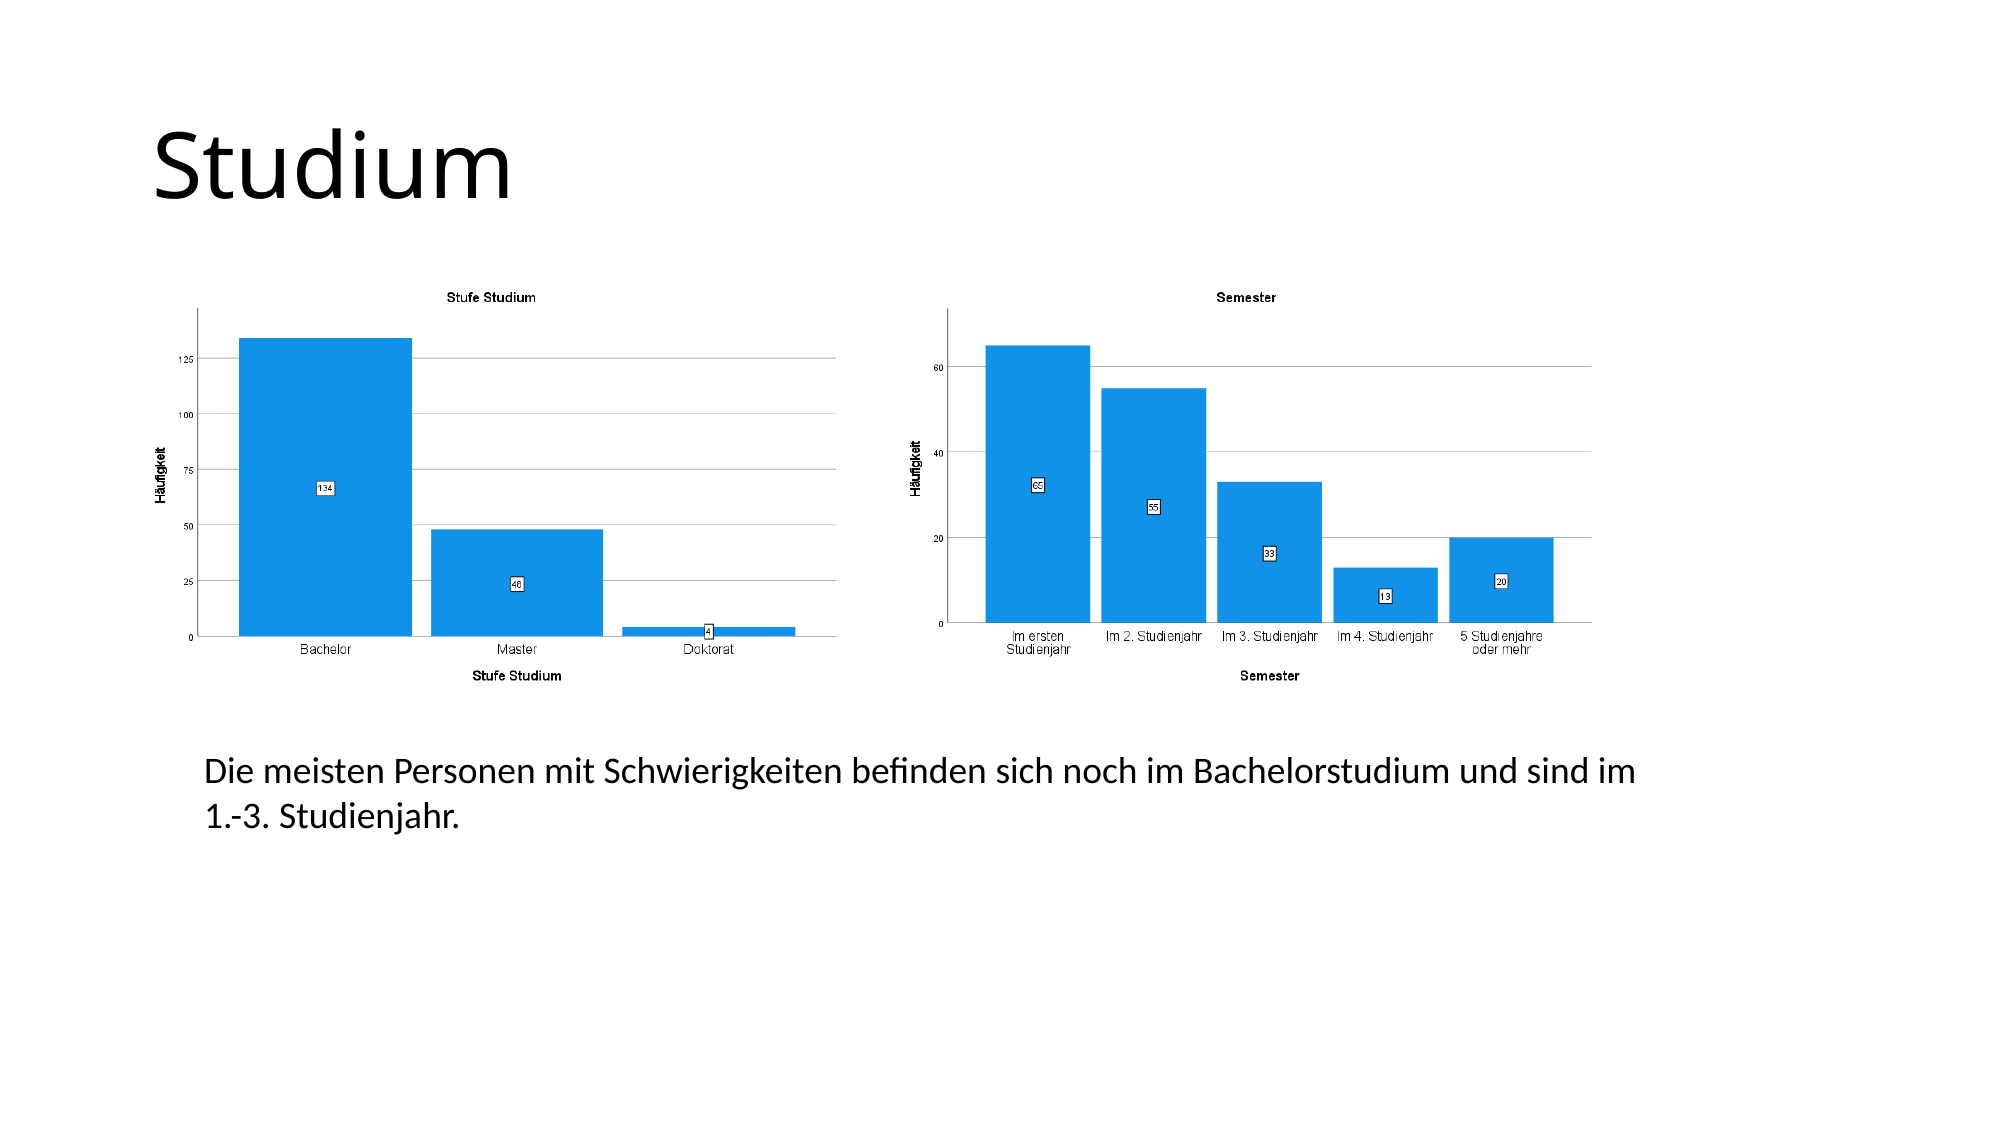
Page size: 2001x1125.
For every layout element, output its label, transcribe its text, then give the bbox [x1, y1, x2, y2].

title Studium [137, 59, 1863, 278]
text_box Die meisten Personen mit Schwierigkeiten befinden sich noch im Bachelorstudium und sind im 1.-3. Studienjahr. [189, 738, 1684, 844]
picture [891, 277, 1600, 695]
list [137, 277, 845, 695]
